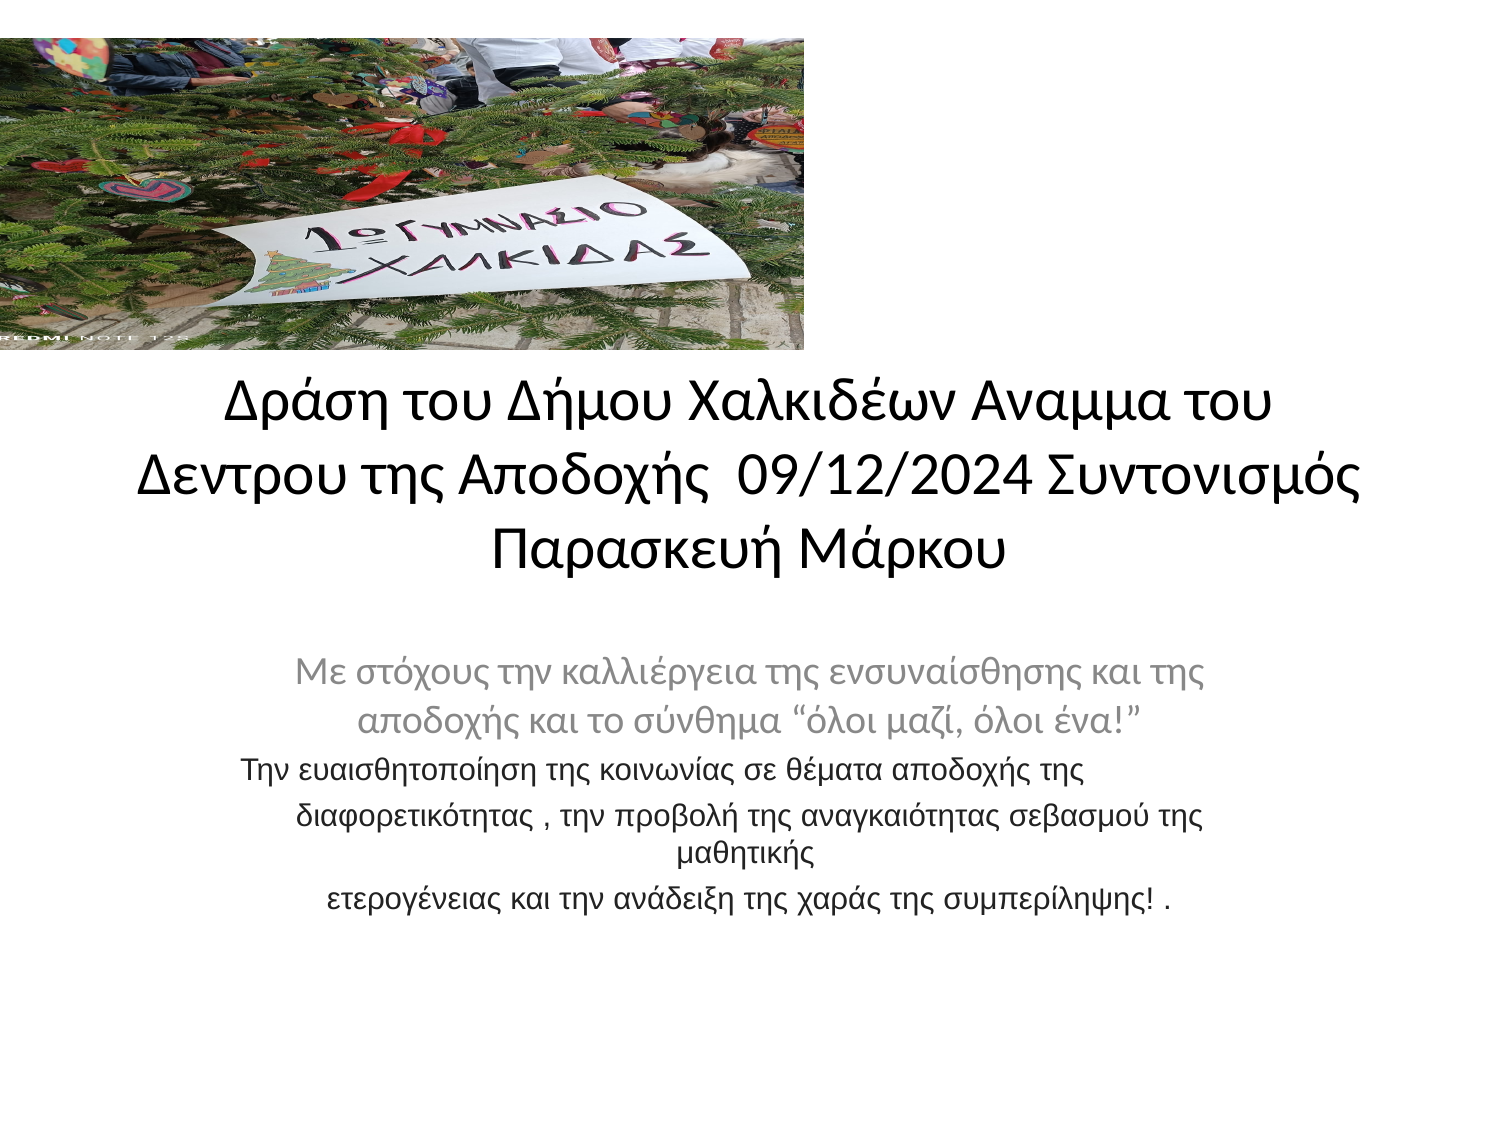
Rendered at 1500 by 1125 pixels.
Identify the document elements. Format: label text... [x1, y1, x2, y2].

title Δράση του Δήμου Χαλκιδέων Αναμμα του Δεντρου της Αποδοχής 09/12/2024 Συντονισμός Παρασκευή Μάρκου [112, 349, 1388, 591]
subtitle Με στόχους την καλλιέργεια της ενσυναίσθησης και της αποδοχής και το σύνθημα “όλοι μαζί, όλοι ένα!” Την ευαισθητοποίηση της κοινωνίας σε θέματα αποδοχής της διαφορετικότητας , την προβολή της αναγκαιότητας σεβασμού της μαθητικής ετερογένειας και την ανάδειξη της χαράς της συμπερίληψης! . [225, 637, 1275, 925]
picture [0, 38, 804, 350]
